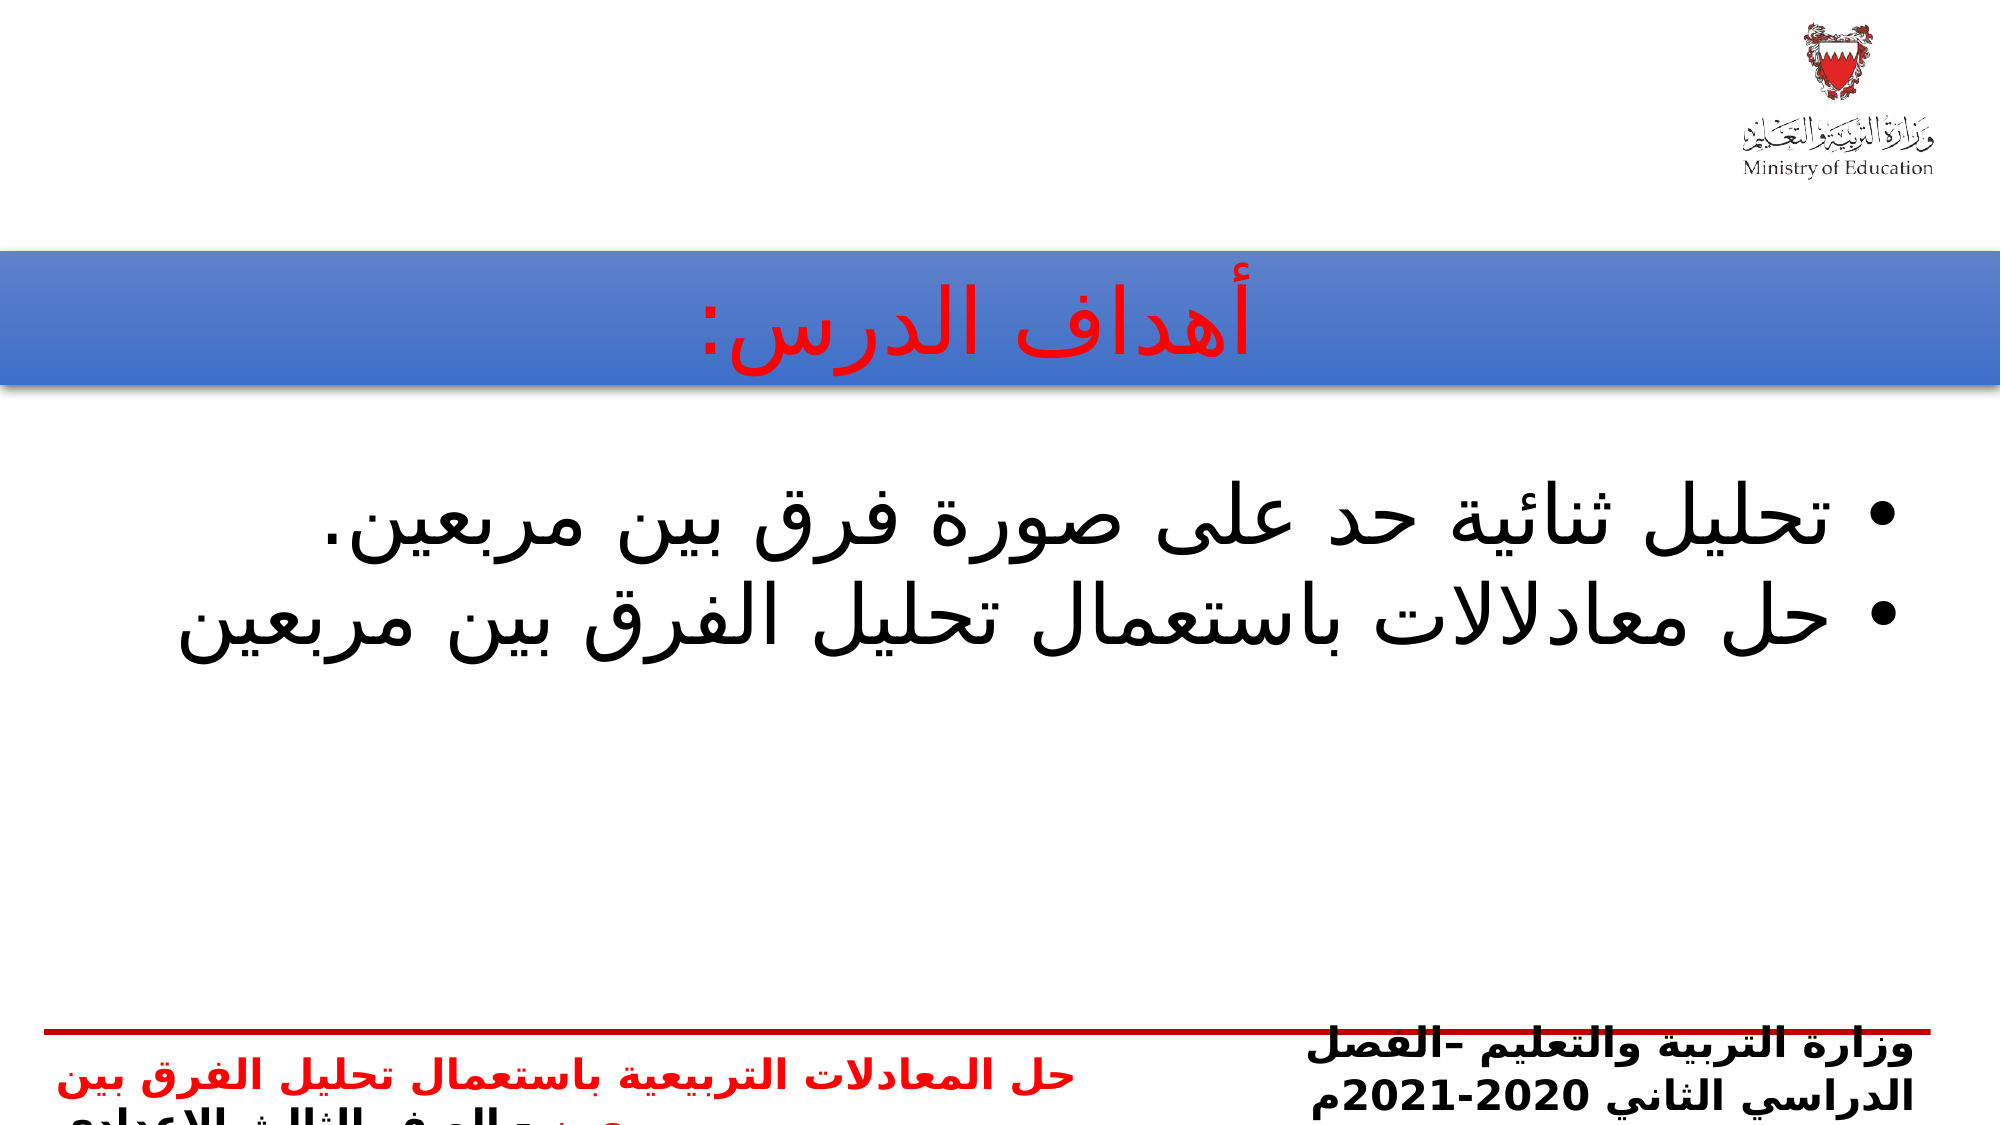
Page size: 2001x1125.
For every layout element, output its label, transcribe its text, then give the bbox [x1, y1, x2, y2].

text_box • تحليل ثنائية حد على صورة فرق بين مربعين. • حل معادلالات باستعمال تحليل الفرق بين مربعين [89, 453, 1925, 669]
text_box أهداف الدرس: [680, 255, 1271, 380]
picture [1705, 0, 1976, 208]
text_box [0, 251, 2000, 385]
